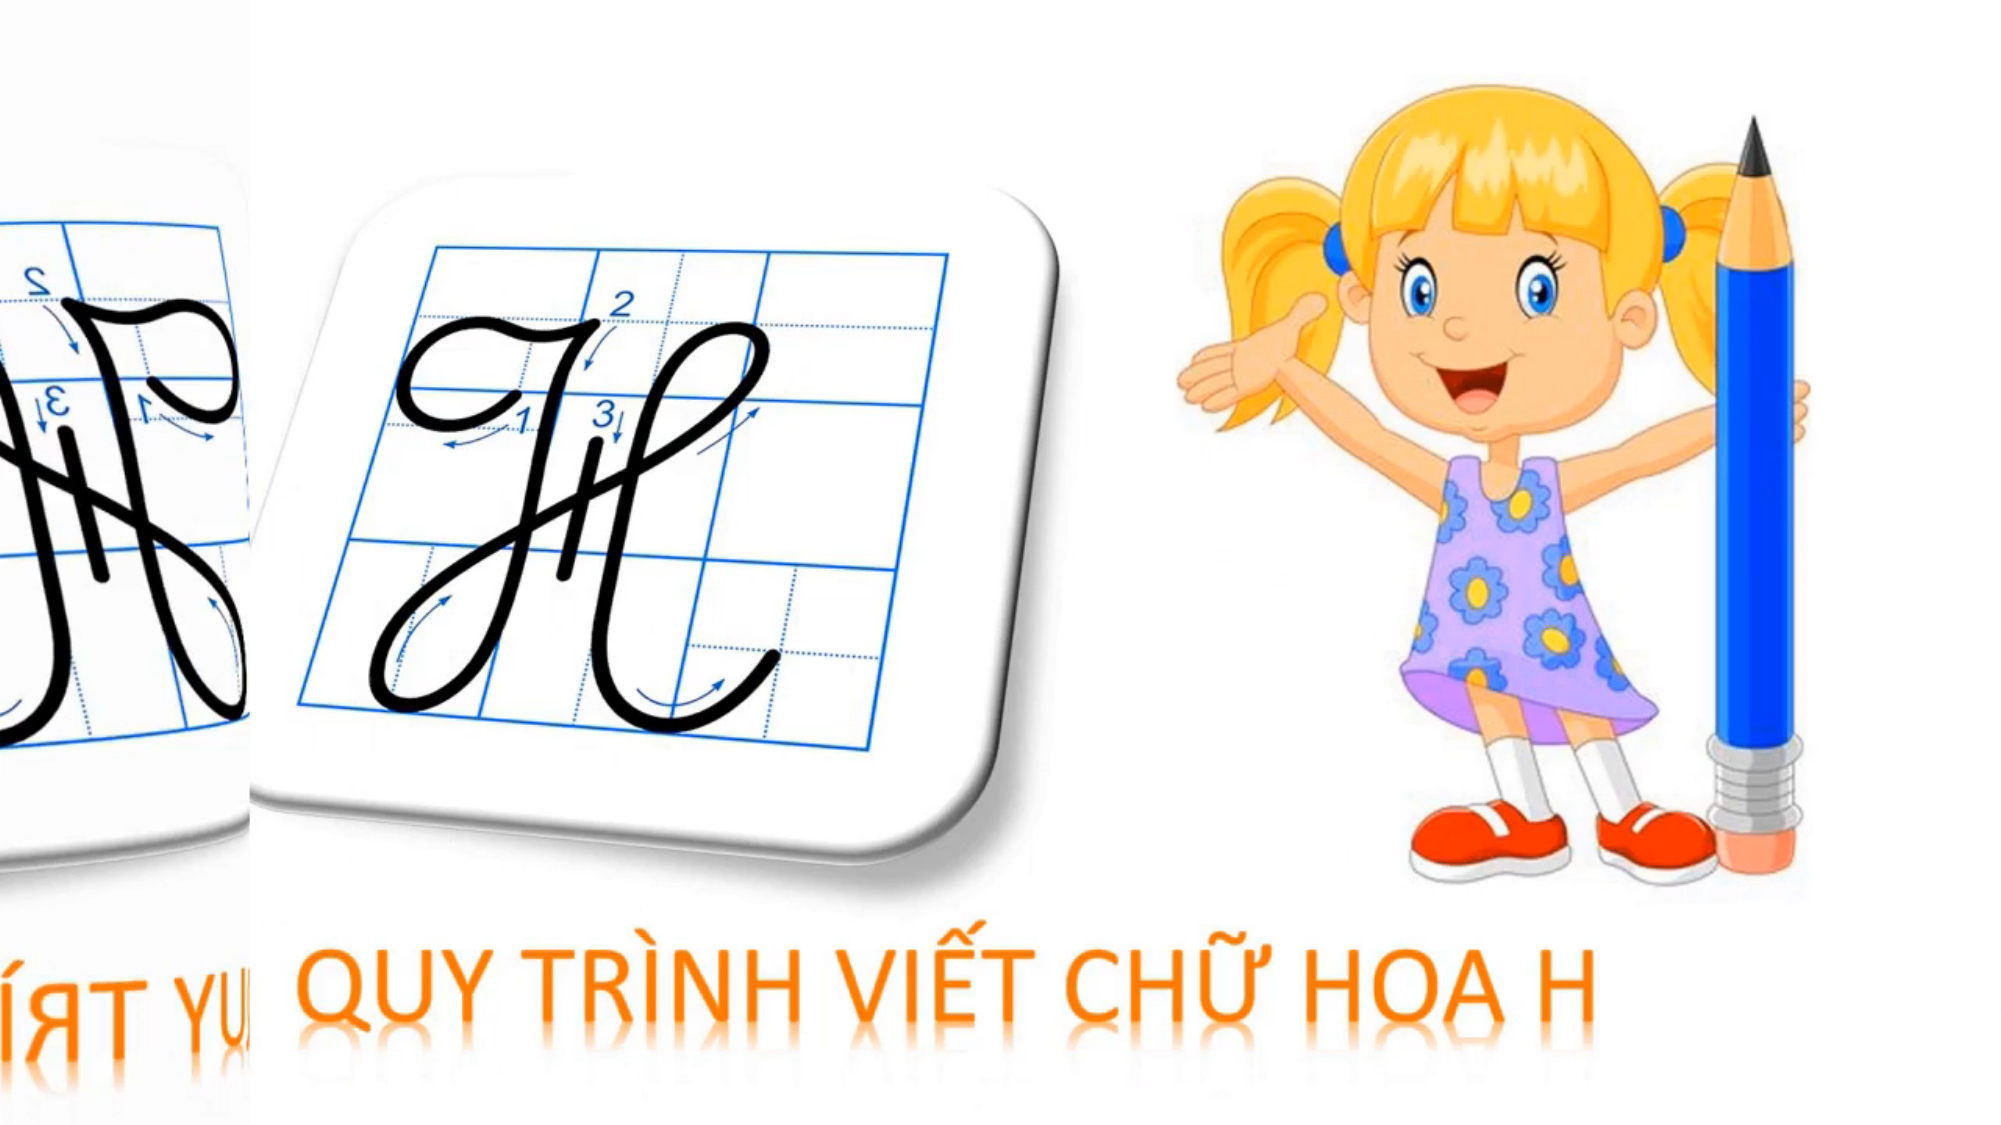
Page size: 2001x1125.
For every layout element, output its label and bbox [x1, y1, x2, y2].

text_box [0, 0, 2000, 1125]
